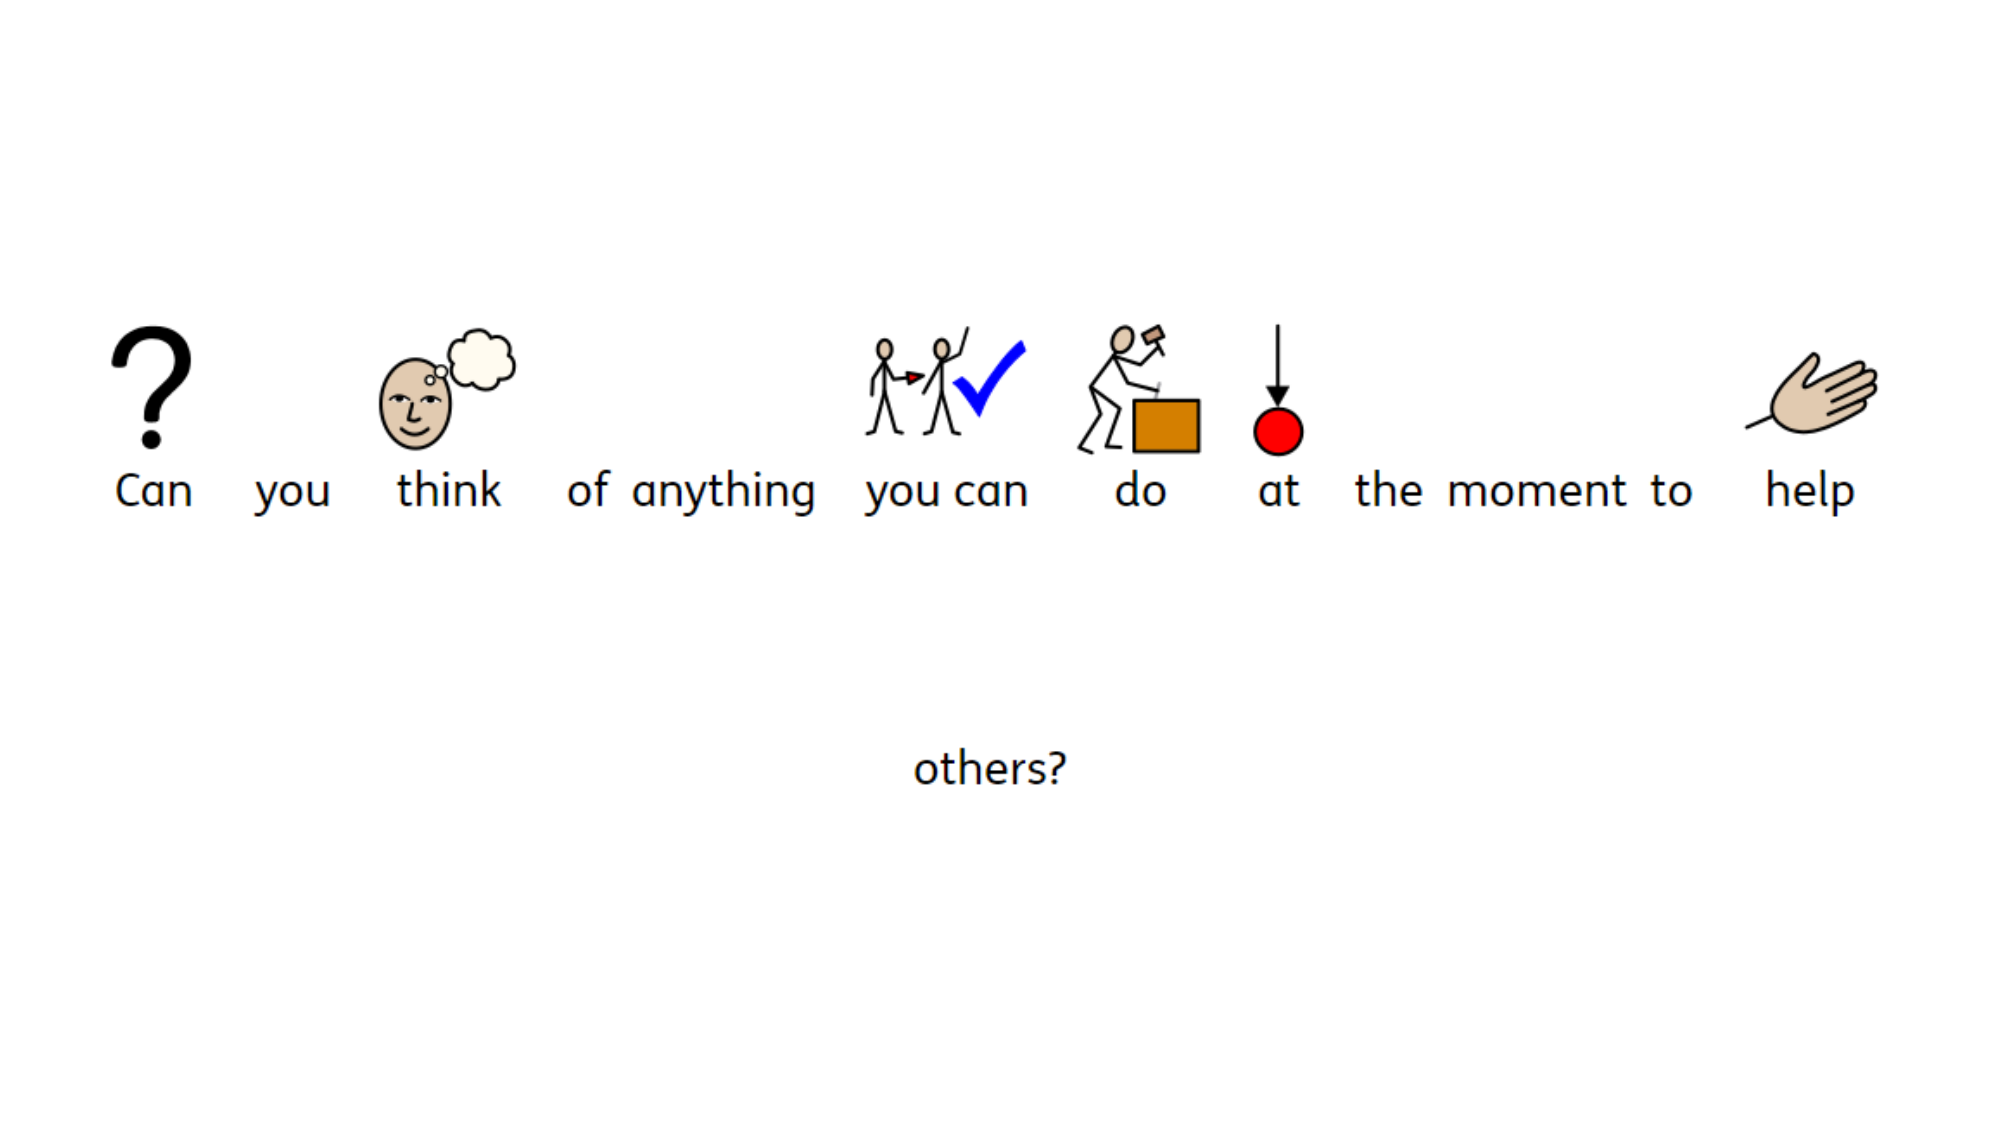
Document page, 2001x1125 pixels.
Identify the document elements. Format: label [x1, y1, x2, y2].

picture [42, 263, 1929, 871]
